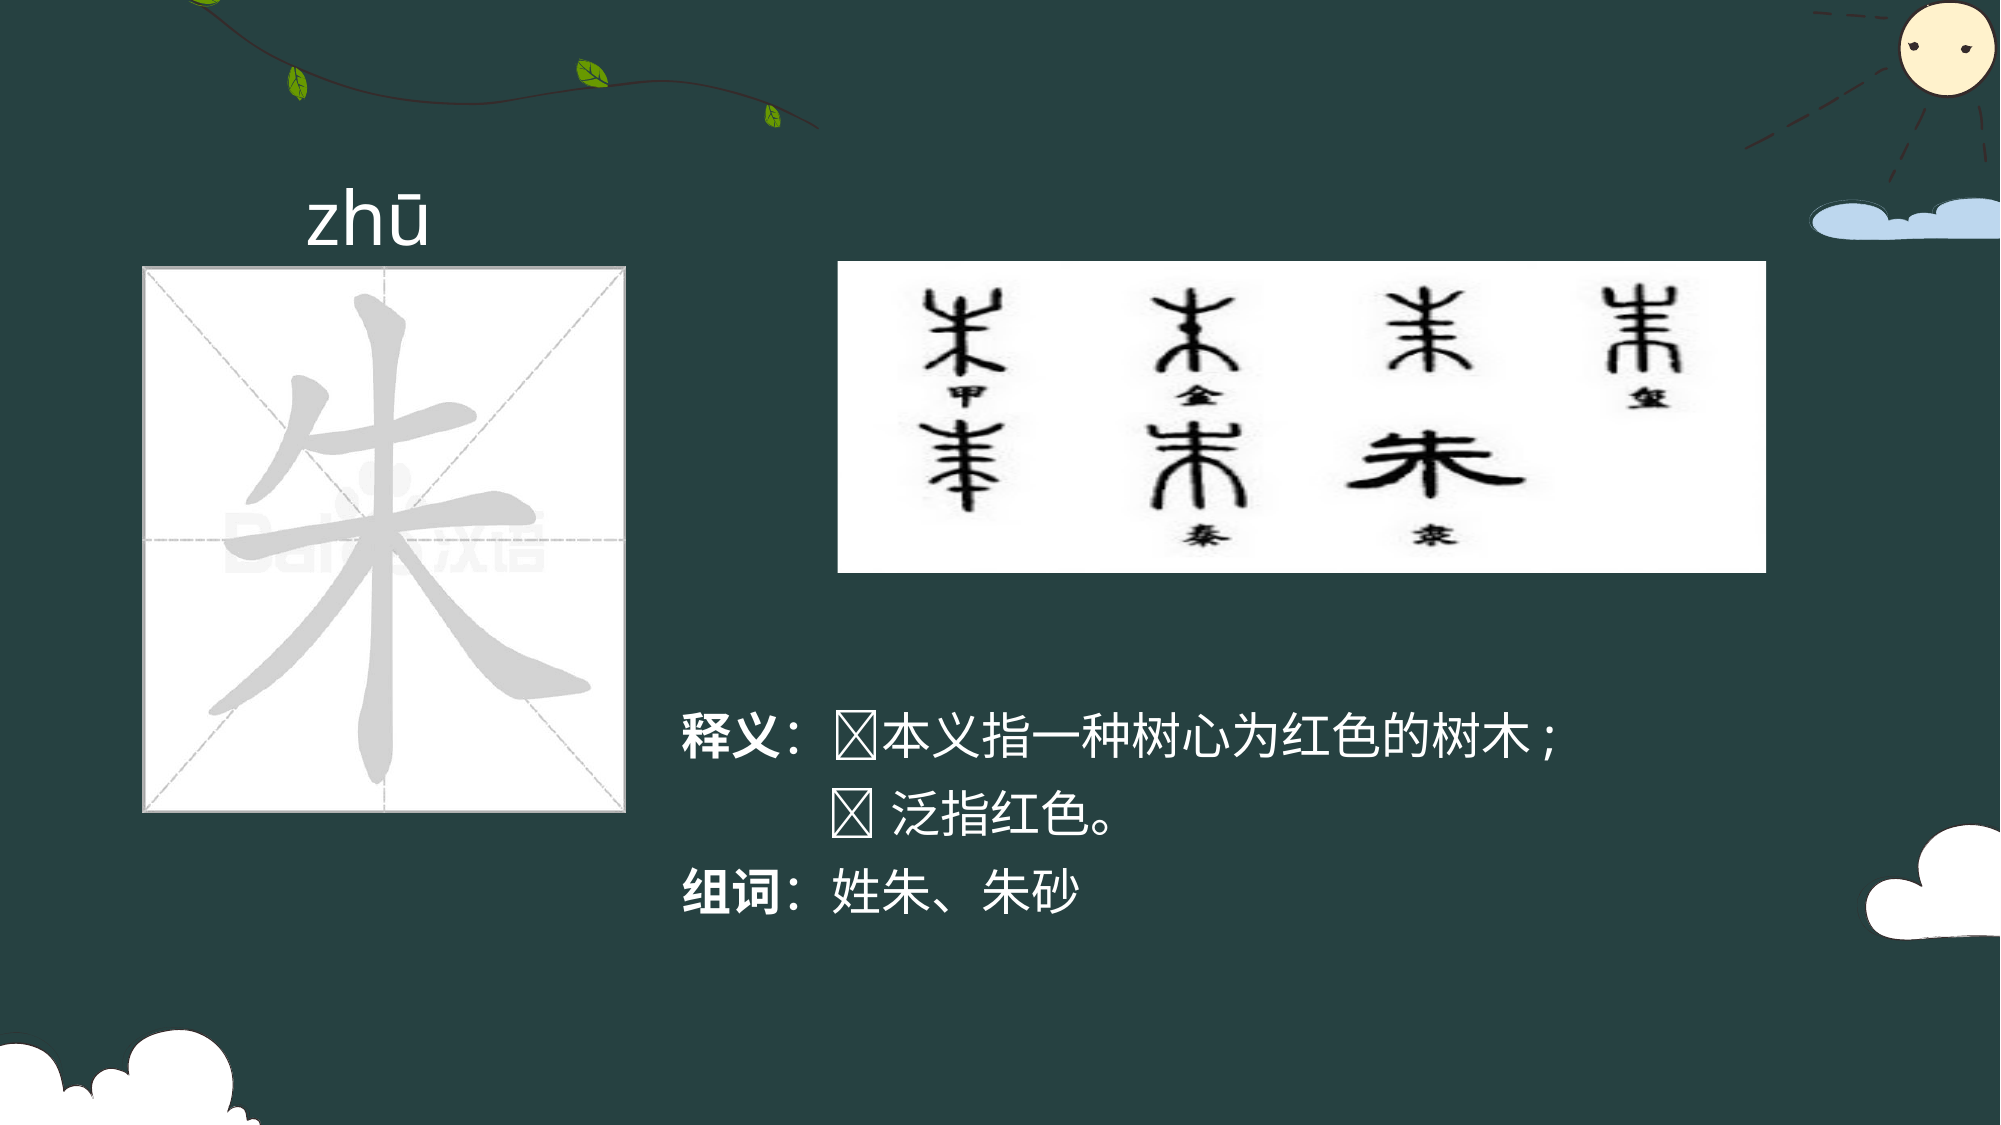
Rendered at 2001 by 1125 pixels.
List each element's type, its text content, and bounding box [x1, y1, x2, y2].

picture [141, 266, 626, 813]
text_box zhū [191, 162, 547, 266]
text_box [0, 1026, 381, 1125]
picture [837, 261, 1767, 573]
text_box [1808, 197, 2000, 241]
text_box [99, 21, 824, 130]
text_box 释义：本义指一种树心为红色的树木; 泛指红色。 组词：姓朱、朱砂 [666, 679, 1663, 928]
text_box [1857, 822, 2000, 943]
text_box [1743, 0, 2000, 184]
